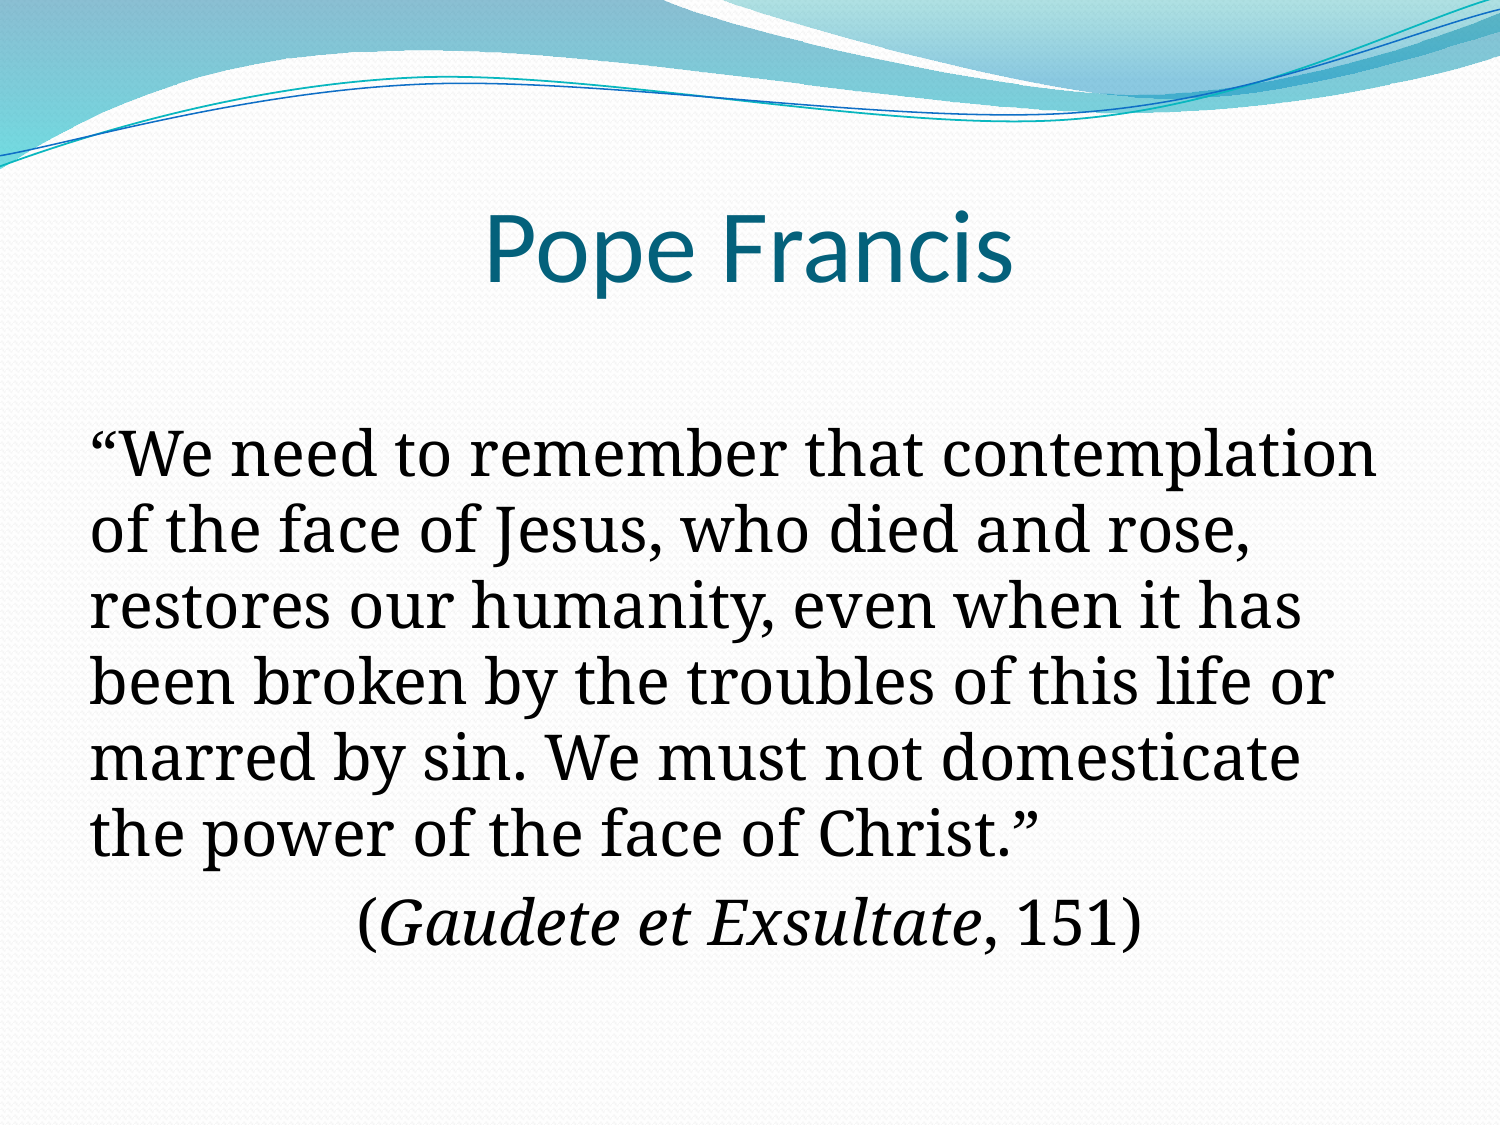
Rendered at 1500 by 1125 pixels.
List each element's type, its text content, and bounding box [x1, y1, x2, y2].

title Pope Francis [75, 115, 1425, 303]
list “We need to remember that contemplation of the face of Jesus, who died and rose, restores our humanity, even when it has been broken by the troubles of this life or marred by sin. We must not domesticate the power of the face of Christ.” (Gaudete et Exsultate, 151) [75, 317, 1425, 1038]
